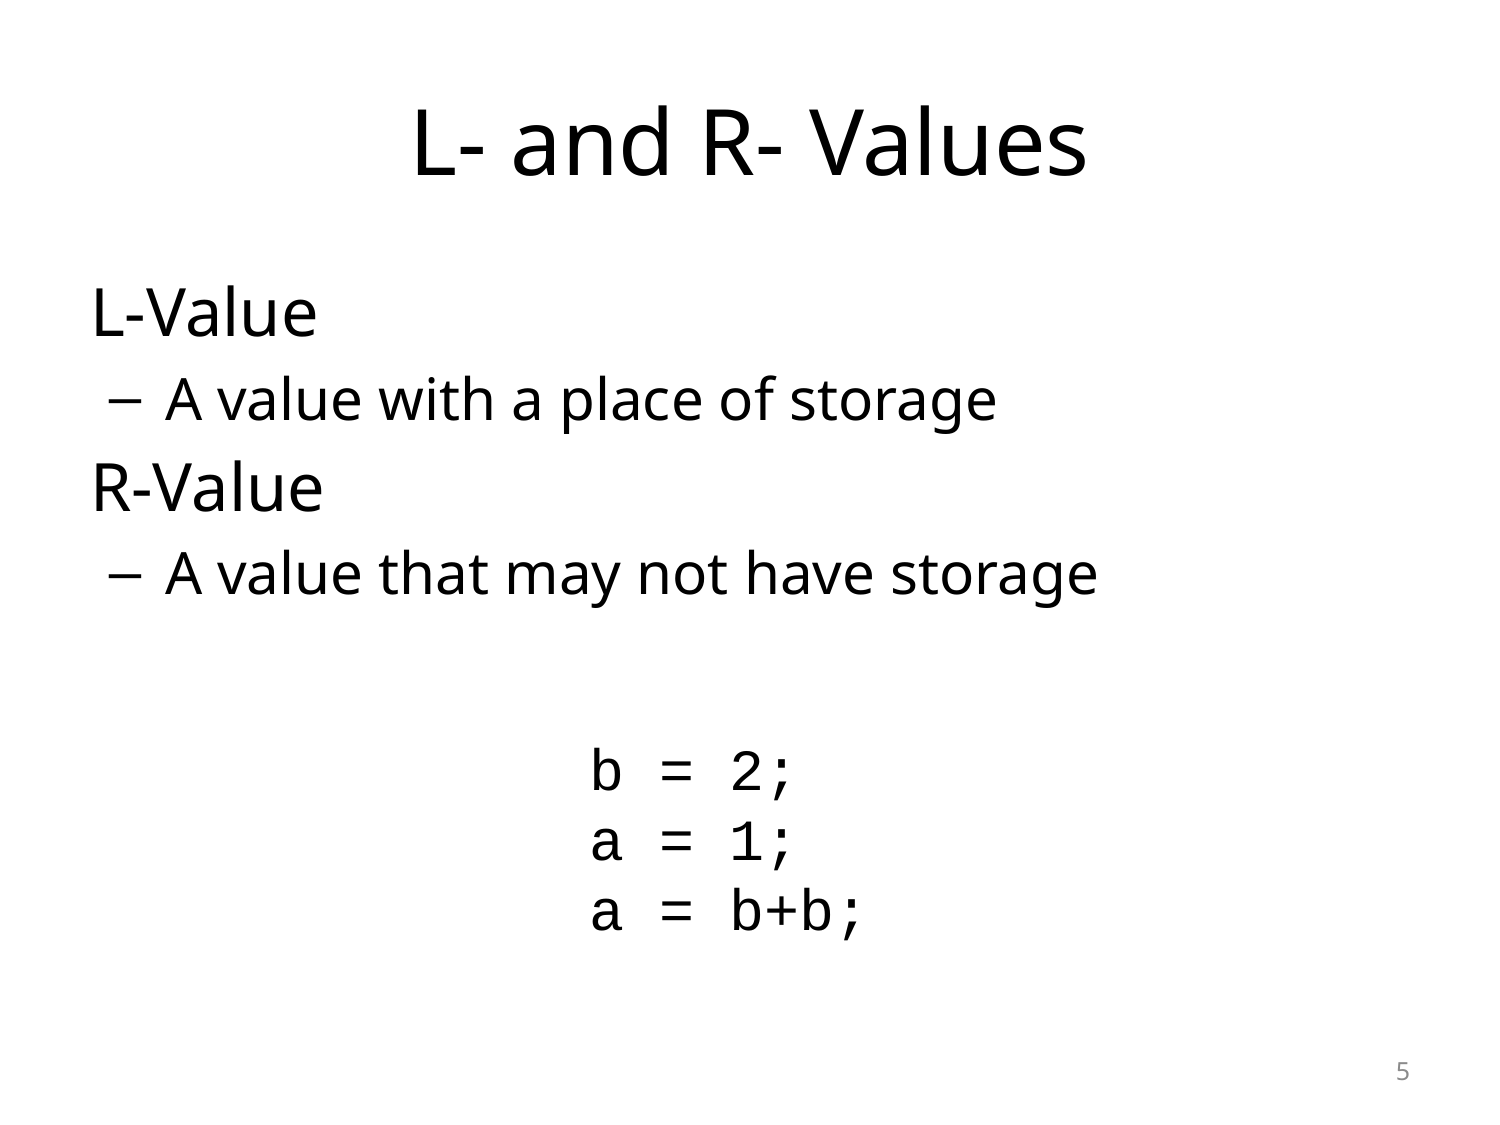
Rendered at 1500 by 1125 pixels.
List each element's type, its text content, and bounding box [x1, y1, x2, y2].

title L- and R- Values [75, 45, 1425, 233]
list L-Value A value with a place of storage R-Value A value that may not have storage [75, 262, 1425, 1005]
text_box b = 2; a = 1; a = b+b; [575, 724, 1375, 1020]
slide_number 5 [1074, 1042, 1425, 1103]
